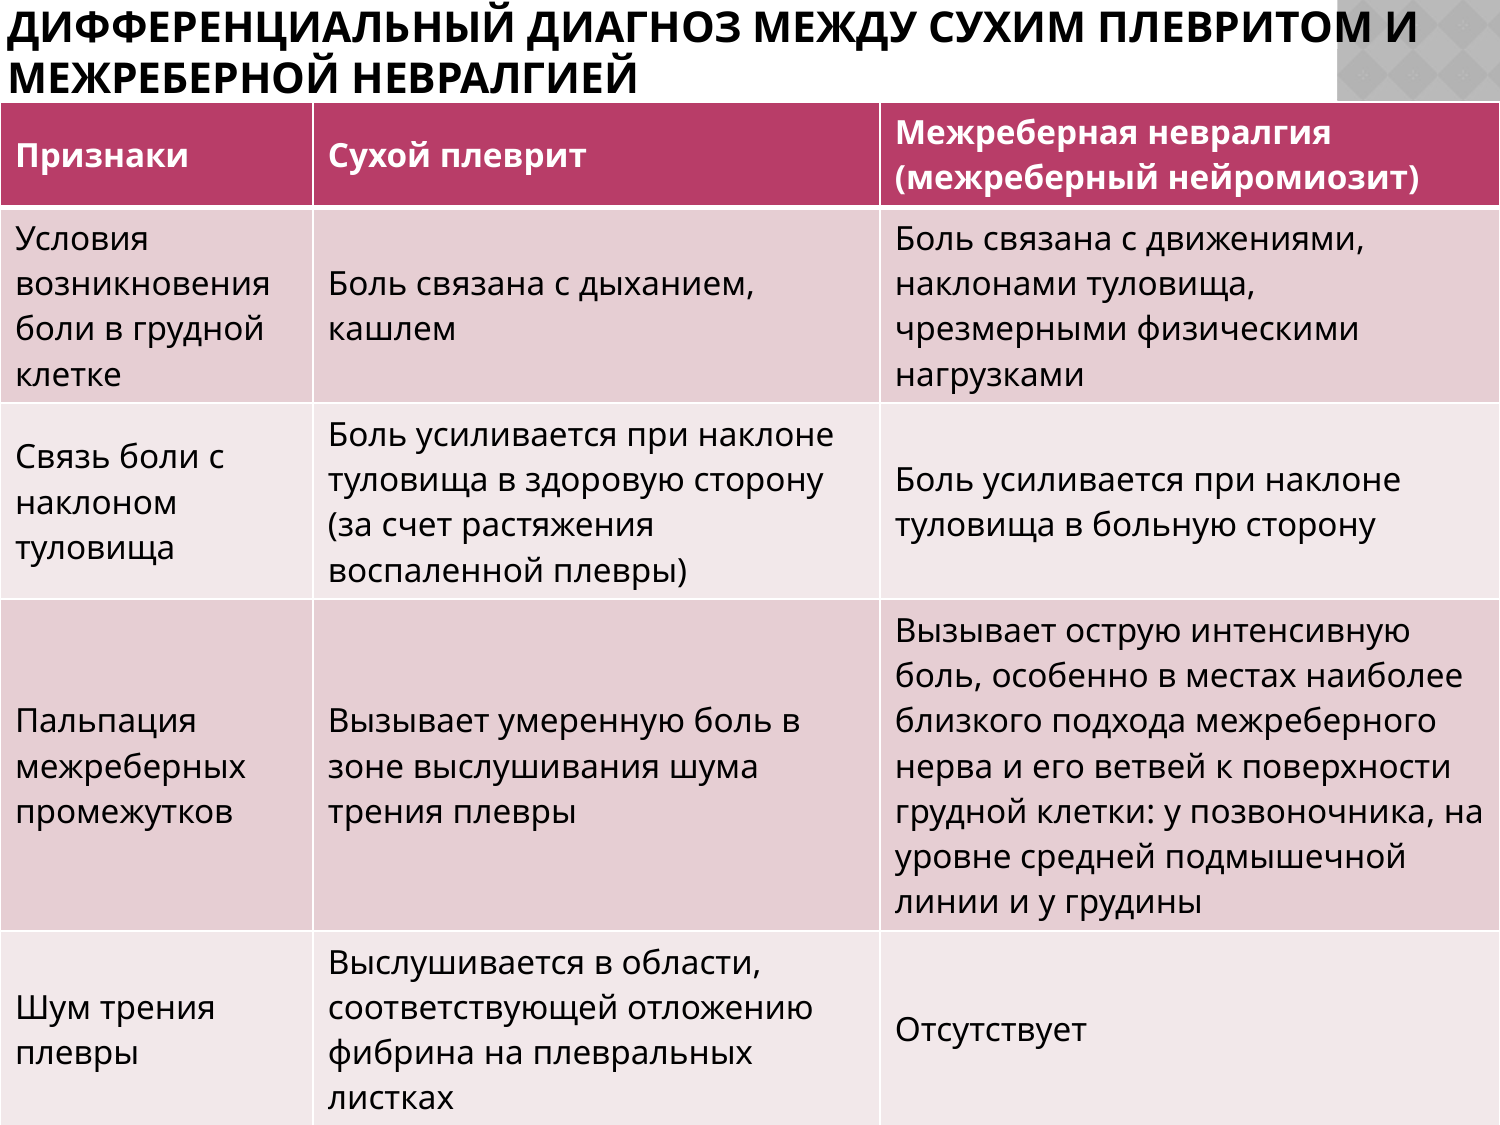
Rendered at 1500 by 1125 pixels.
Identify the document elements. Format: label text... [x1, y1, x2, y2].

table_cell Вызывает умеренную боль в зоне выслушивания шума трения плевры [314, 600, 879, 930]
table_cell Выслушивается в области, соответствующей отложению фибрина на плевральных листках [314, 932, 879, 1125]
table_header Признаки [1, 103, 312, 205]
table_cell Связь боли с наклоном туловища [1, 404, 312, 598]
table_cell Боль усиливается при наклоне туловища в здоровую сторону (за счет растяжения воспаленной плевры) [314, 404, 879, 598]
table_cell Боль усиливается при наклоне туловища в больную сторону [881, 404, 1499, 598]
title Дифференциальный диагноз между сухим плевритом и межреберной невралгией [0, 0, 1500, 101]
table_cell Боль связана с дыханием, кашлем [314, 210, 879, 402]
table_cell Шум трения плевры [1, 932, 312, 1125]
table_cell Отсутствует [881, 932, 1499, 1125]
table_cell Вызывает острую интенсивную боль, особенно в местах наиболее близкого подхода межреберного нерва и его ветвей к поверхности грудной клетки: у позвоночника, на уровне средней подмышечной линии и у грудины [881, 600, 1499, 930]
table_header Межреберная невралгия (межреберный нейромиозит) [881, 103, 1499, 205]
table_cell Пальпация межреберных промежутков [1, 600, 312, 930]
table_cell Боль связана с движениями, наклонами туловища, чрезмерными физическими нагрузками [881, 210, 1499, 402]
table_cell Условия возникновения боли в грудной клетке [1, 210, 312, 402]
table_header Сухой плеврит [314, 103, 879, 205]
